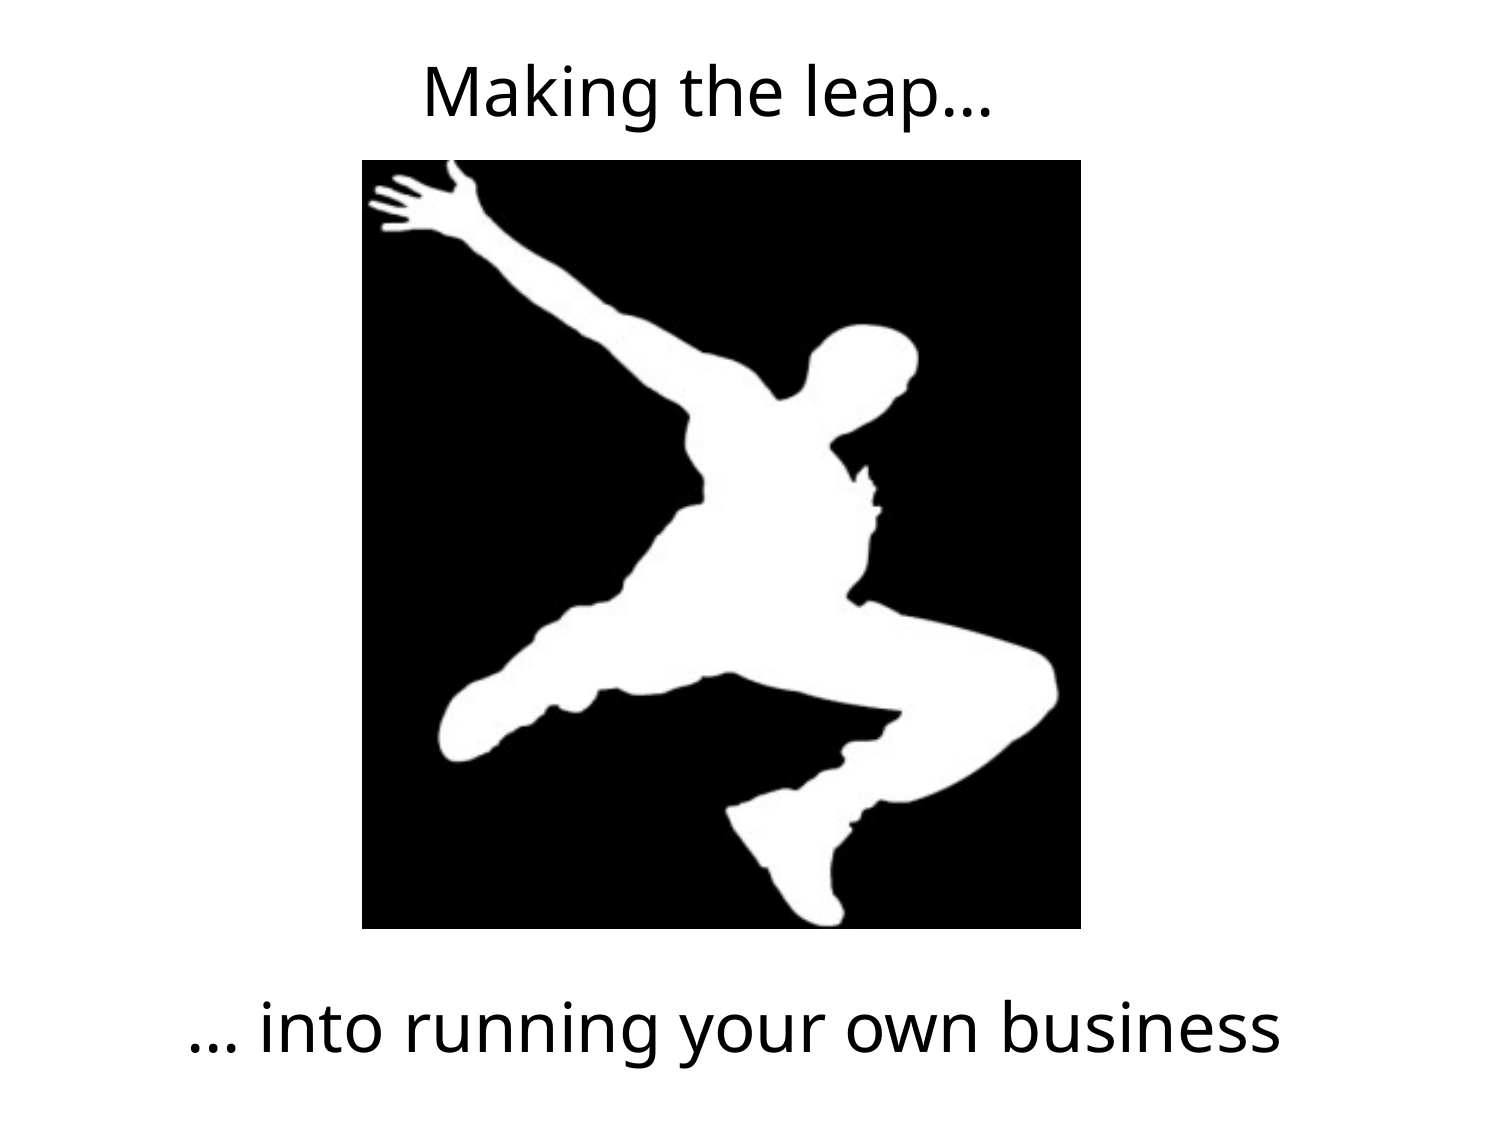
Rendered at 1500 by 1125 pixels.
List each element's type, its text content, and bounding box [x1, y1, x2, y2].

text_box … into running your own business [55, 975, 1414, 1074]
picture [362, 160, 1081, 929]
text_box Making the leap… [29, 40, 1388, 138]
